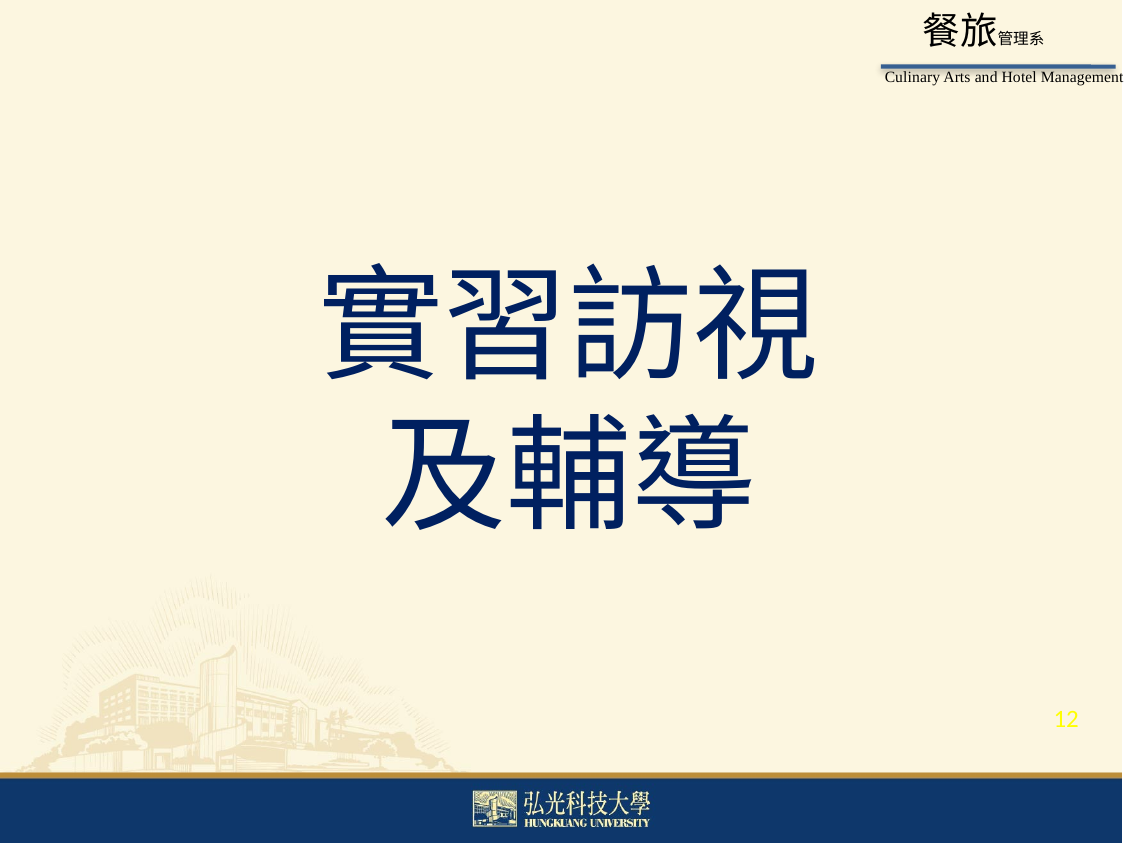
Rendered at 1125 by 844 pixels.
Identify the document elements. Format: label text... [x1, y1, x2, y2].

text_box 實習訪視 及輔導 [42, 197, 1095, 592]
picture [0, 0, 1122, 843]
slide_number 12 [831, 700, 1095, 735]
